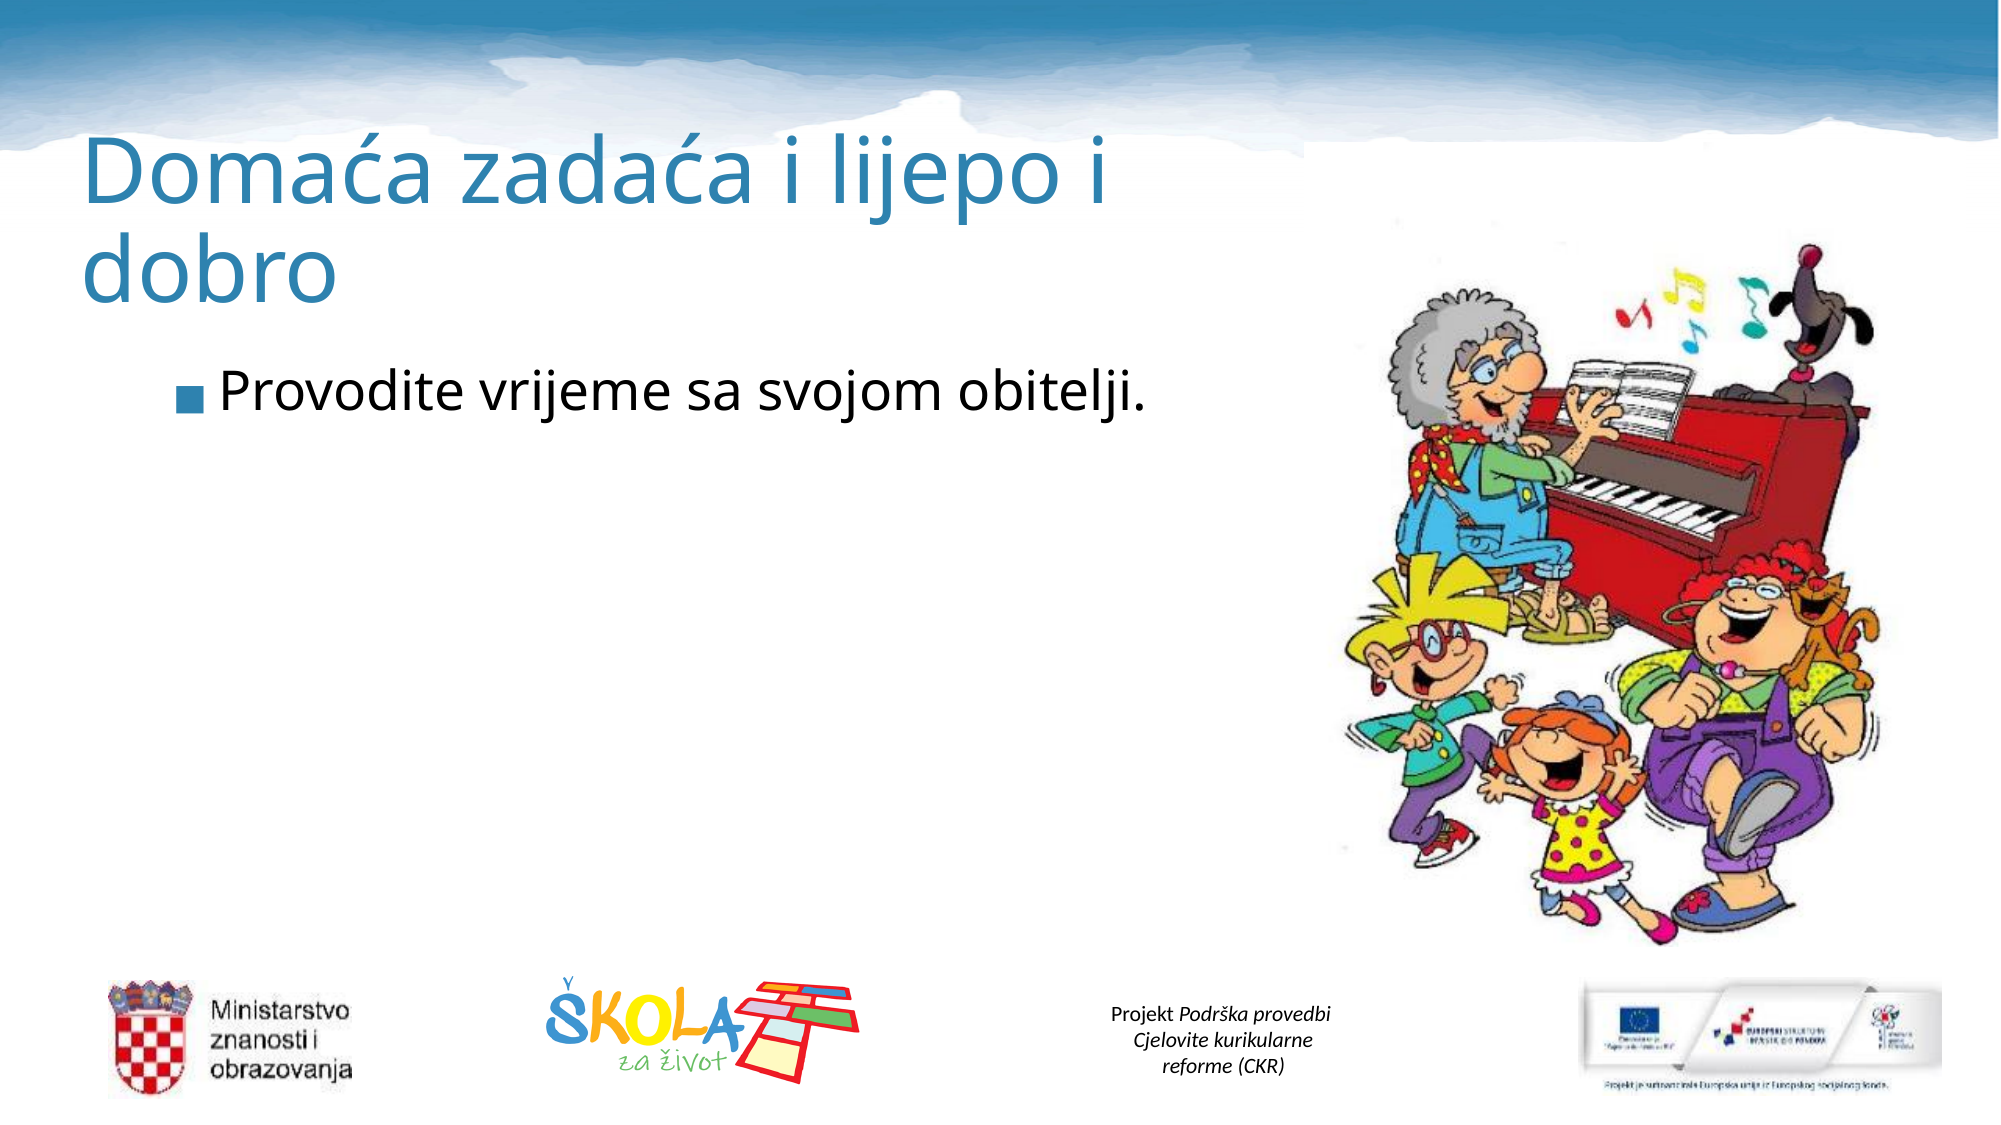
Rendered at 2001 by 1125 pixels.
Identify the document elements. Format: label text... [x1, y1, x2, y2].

picture [0, 0, 2001, 947]
picture [1578, 977, 1942, 1096]
picture [536, 970, 864, 1089]
picture [108, 980, 352, 1099]
title Domaća zadaća i lijepo i dobro [65, 115, 1378, 333]
list Provodite vrijeme sa svojom obitelji. [156, 355, 1235, 476]
